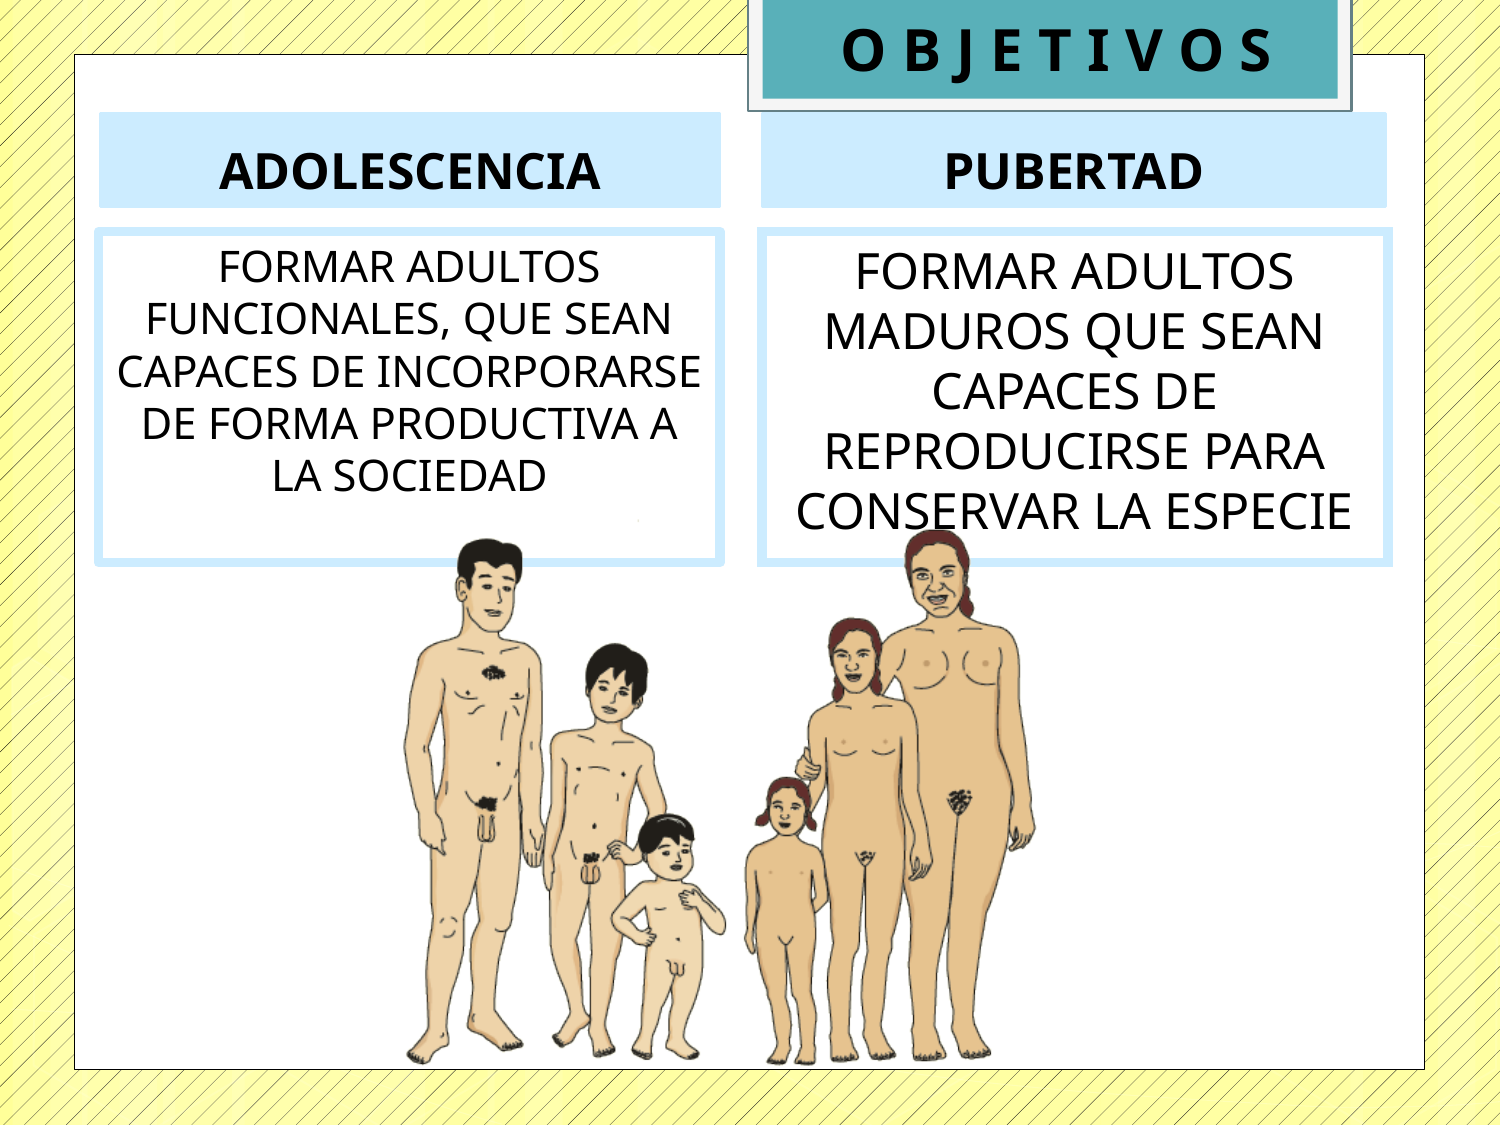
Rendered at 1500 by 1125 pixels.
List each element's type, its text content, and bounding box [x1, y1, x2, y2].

list FORMAR ADULTOS MADUROS QUE SEAN CAPACES DE REPRODUCIRSE PARA CONSERVAR LA ESPECIE [761, 231, 1388, 563]
list ADOLESCENCIA [99, 112, 721, 208]
picture [383, 517, 1057, 1070]
text_box O B J E T I V O S [784, 5, 1329, 91]
list FORMAR ADULTOS FUNCIONALES, QUE SEAN CAPACES DE INCORPORARSE DE FORMA PRODUCTIVA A LA SOCIEDAD [98, 231, 721, 563]
list PUBERTAD [761, 112, 1387, 208]
